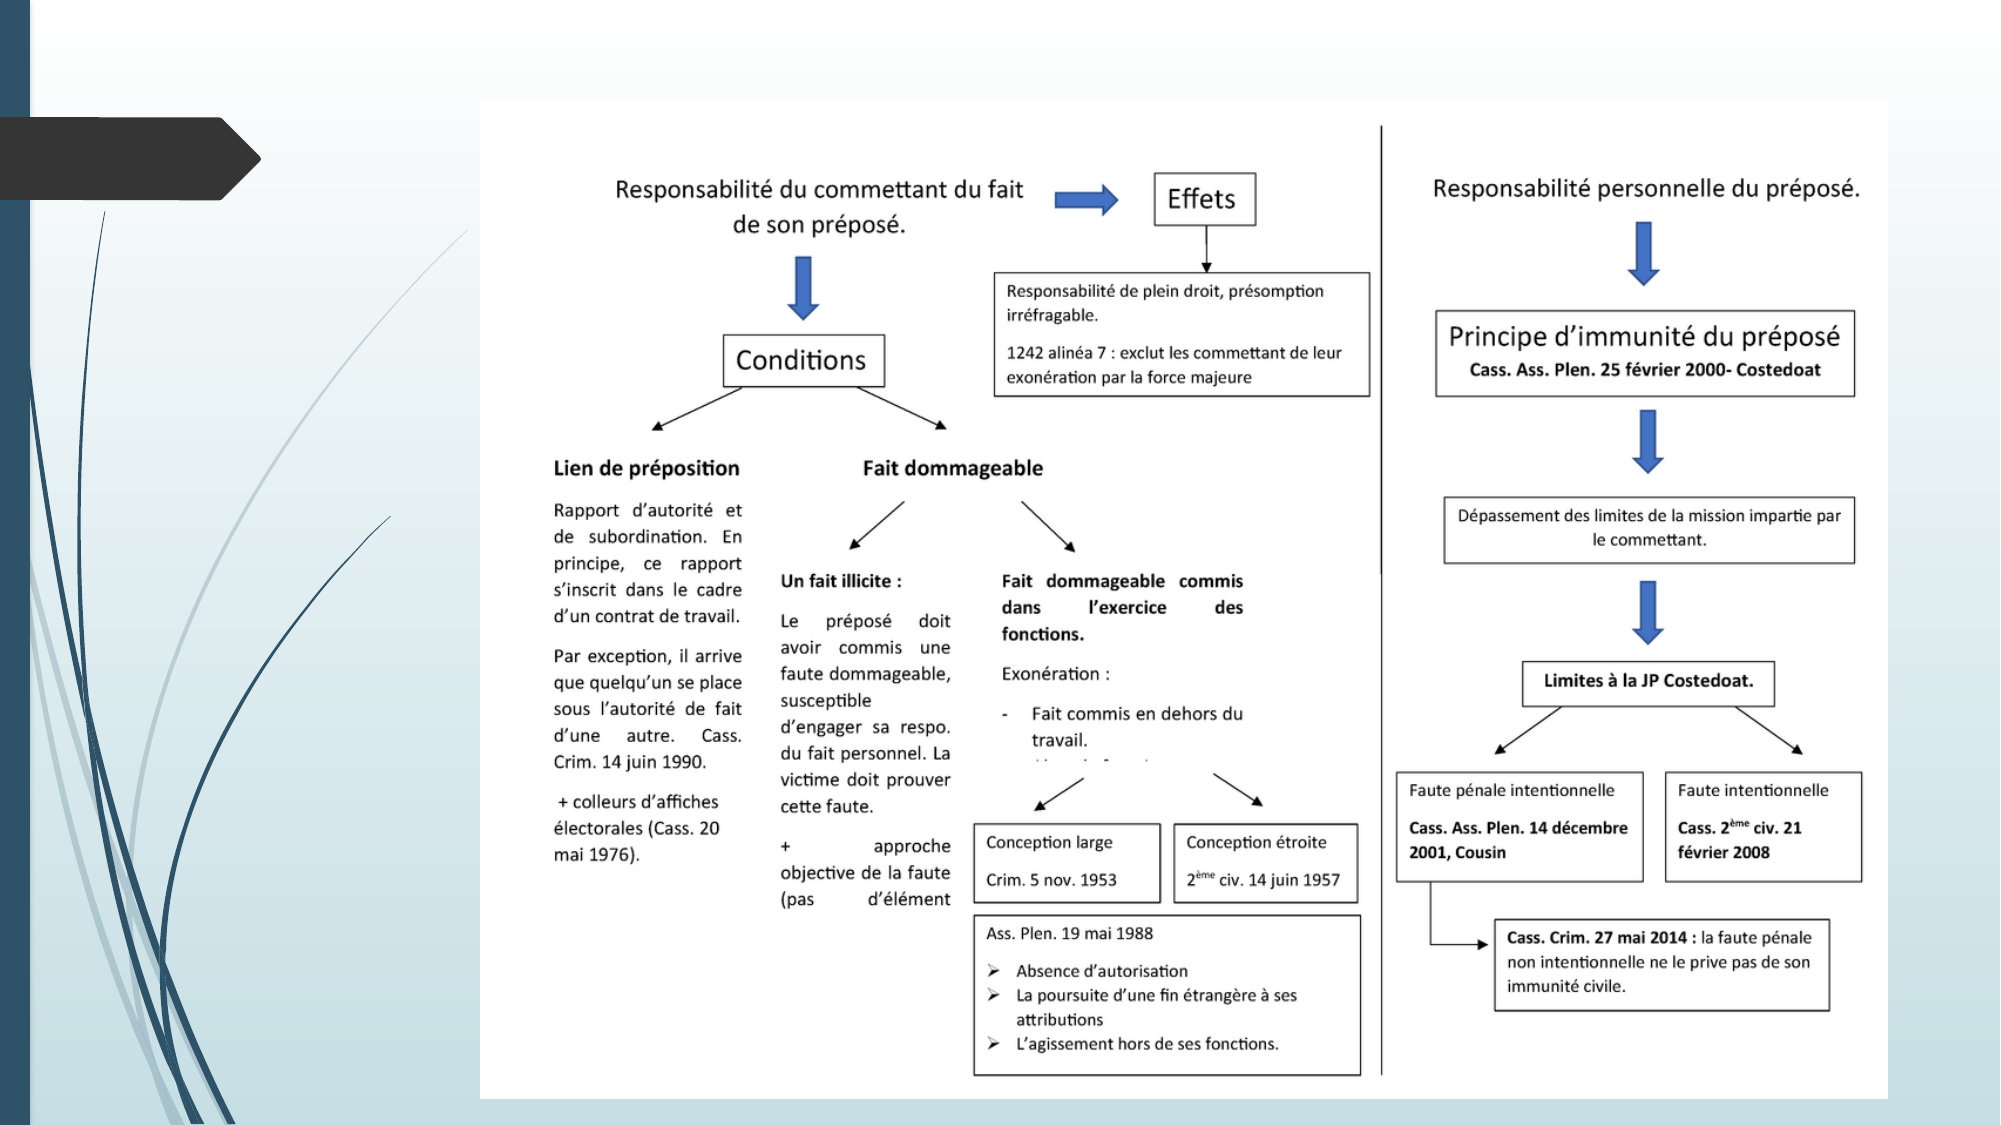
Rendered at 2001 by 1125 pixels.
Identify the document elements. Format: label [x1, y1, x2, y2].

picture [479, 102, 1888, 1099]
